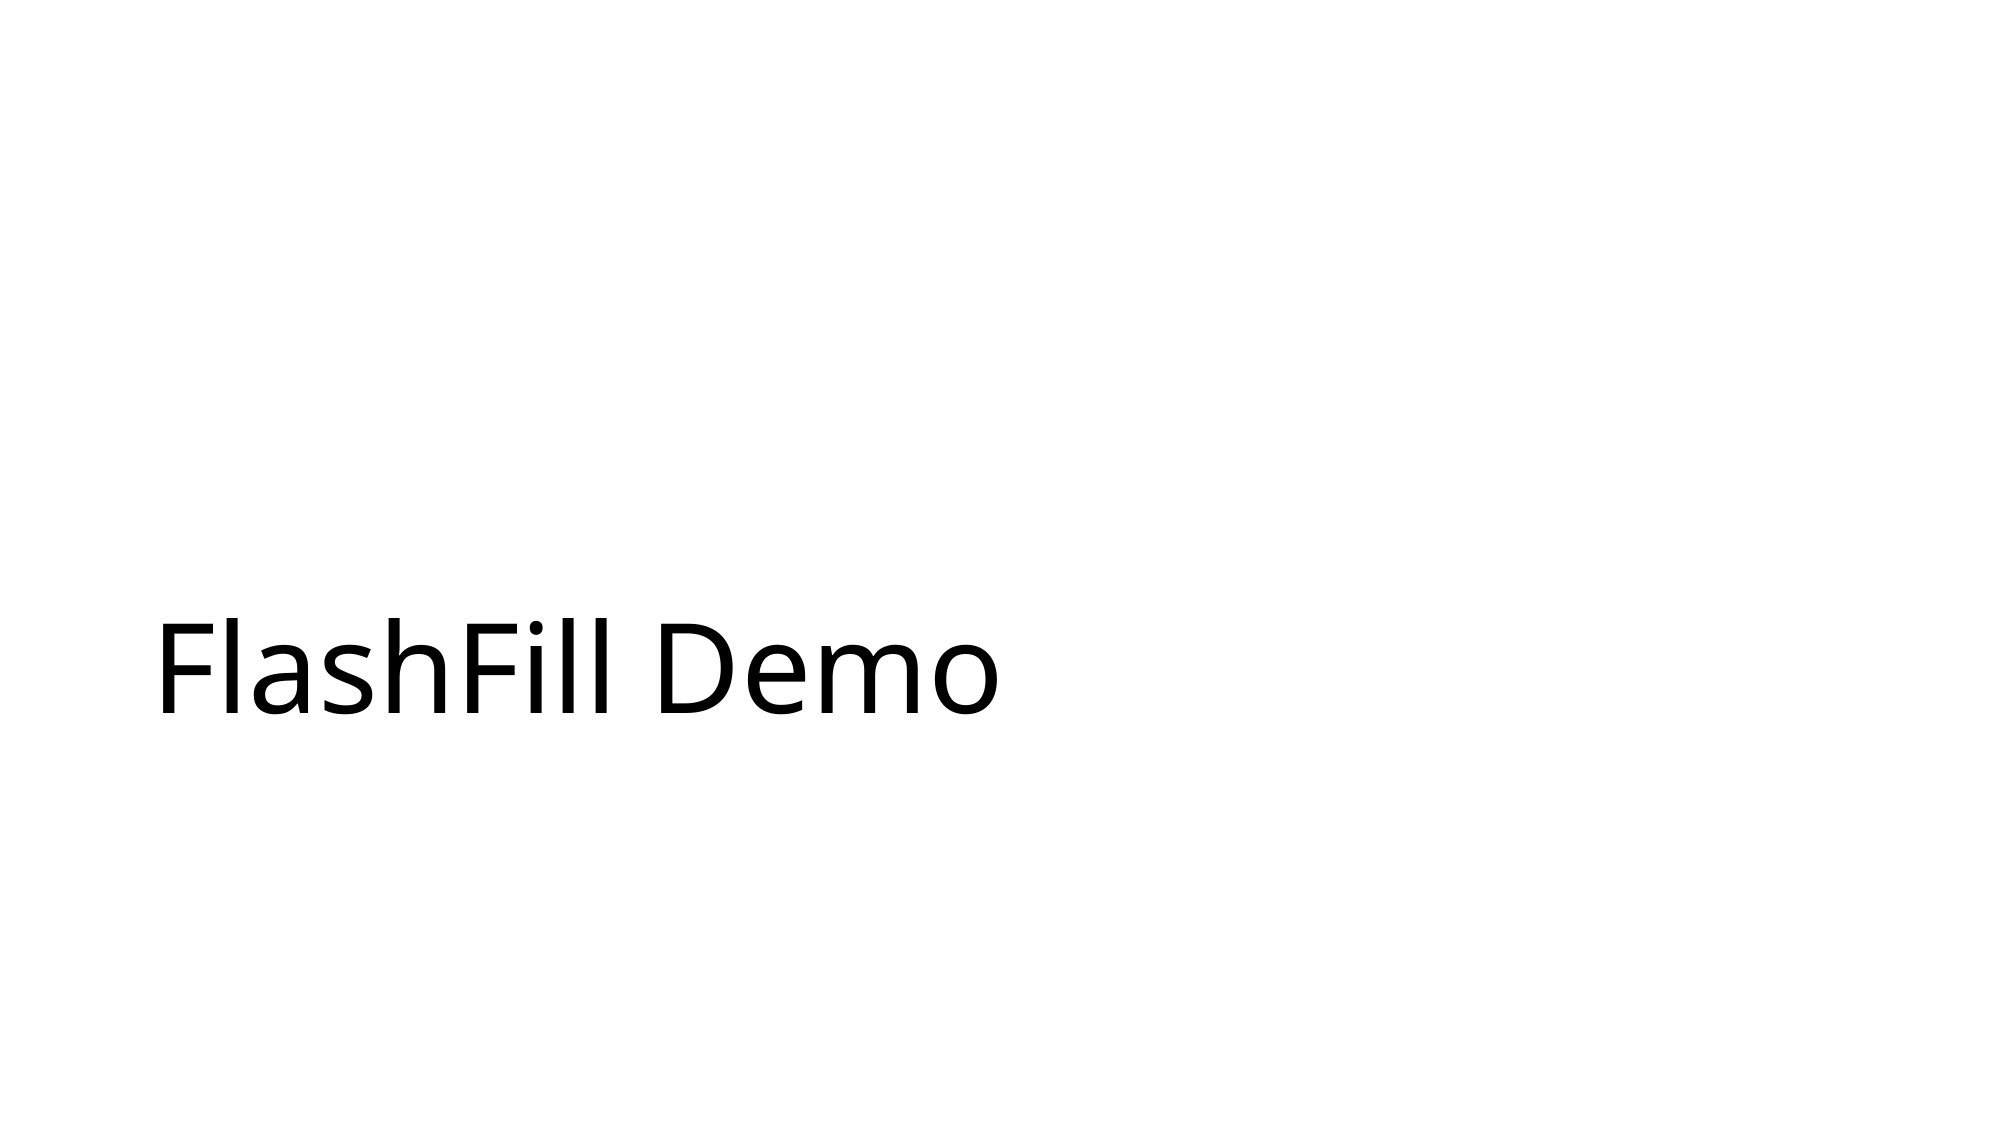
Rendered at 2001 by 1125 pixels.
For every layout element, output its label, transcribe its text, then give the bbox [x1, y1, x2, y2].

title FlashFill Demo [136, 280, 1862, 749]
